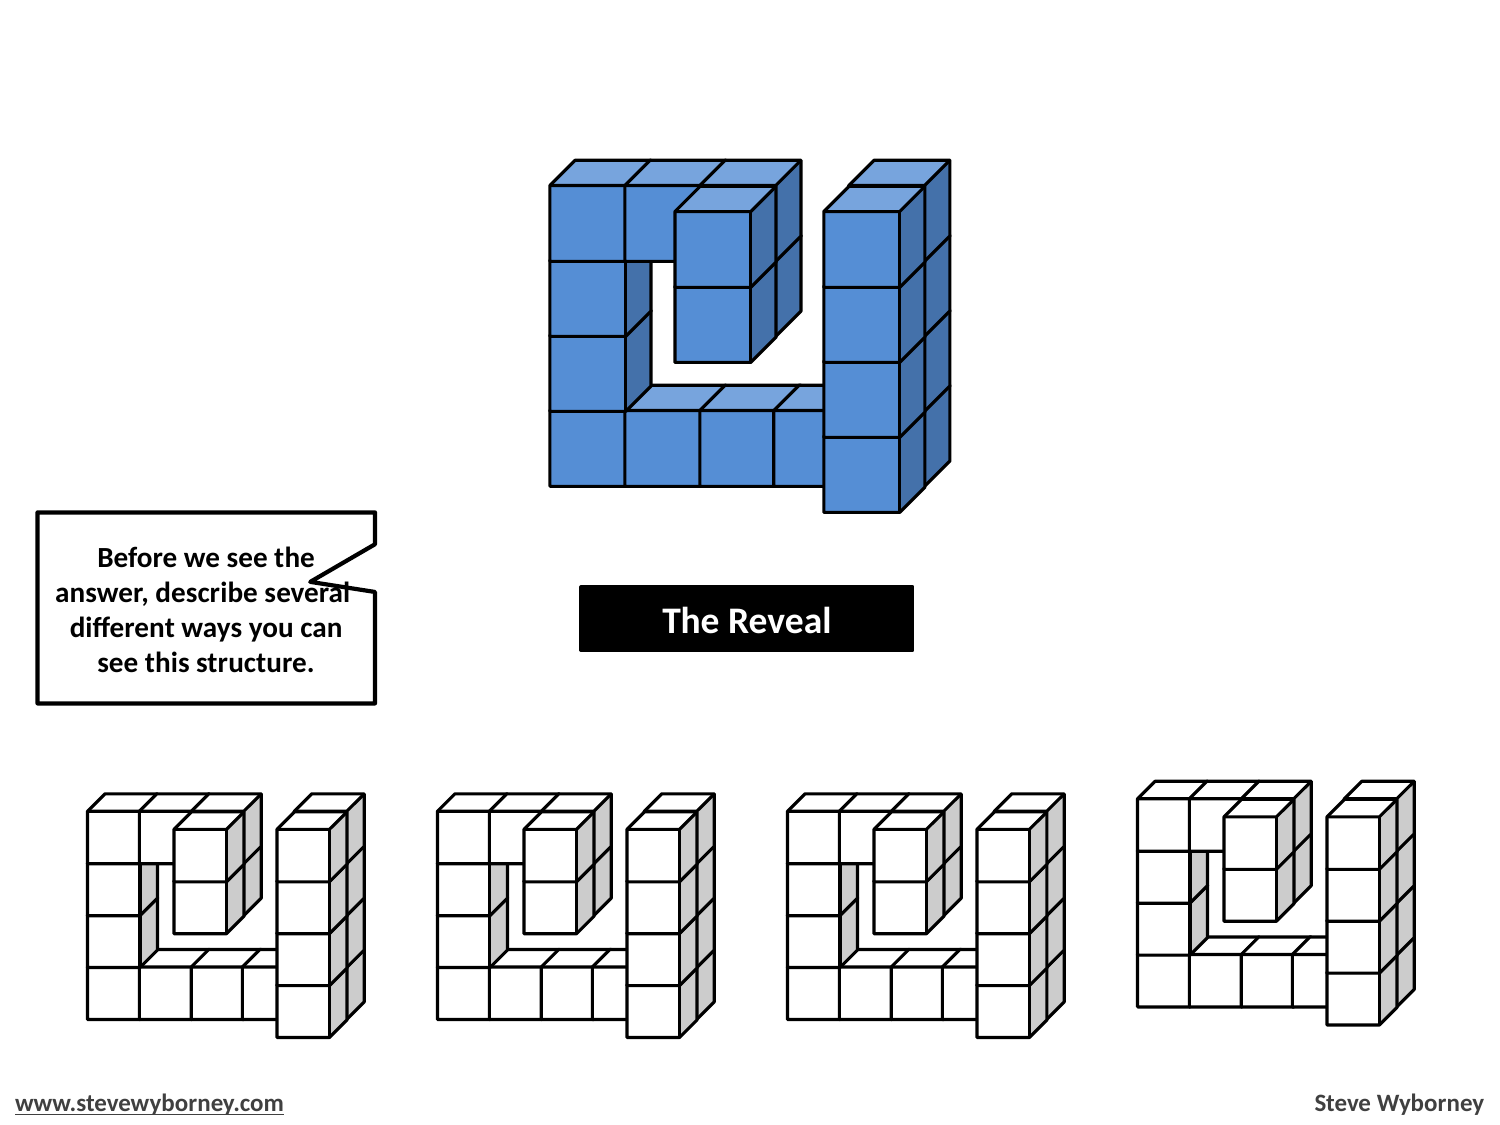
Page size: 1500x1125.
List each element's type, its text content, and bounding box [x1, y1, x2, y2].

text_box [437, 793, 715, 1038]
text_box Before we see the answer, describe several different ways you can see this structure. [35, 510, 378, 706]
text_box www.stevewyborney.com [0, 1079, 305, 1125]
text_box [1137, 780, 1415, 1026]
text_box The Reveal [579, 585, 914, 652]
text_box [787, 793, 1065, 1038]
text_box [87, 793, 365, 1038]
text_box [549, 159, 951, 513]
text_box Steve Wyborney [1299, 1079, 1499, 1125]
